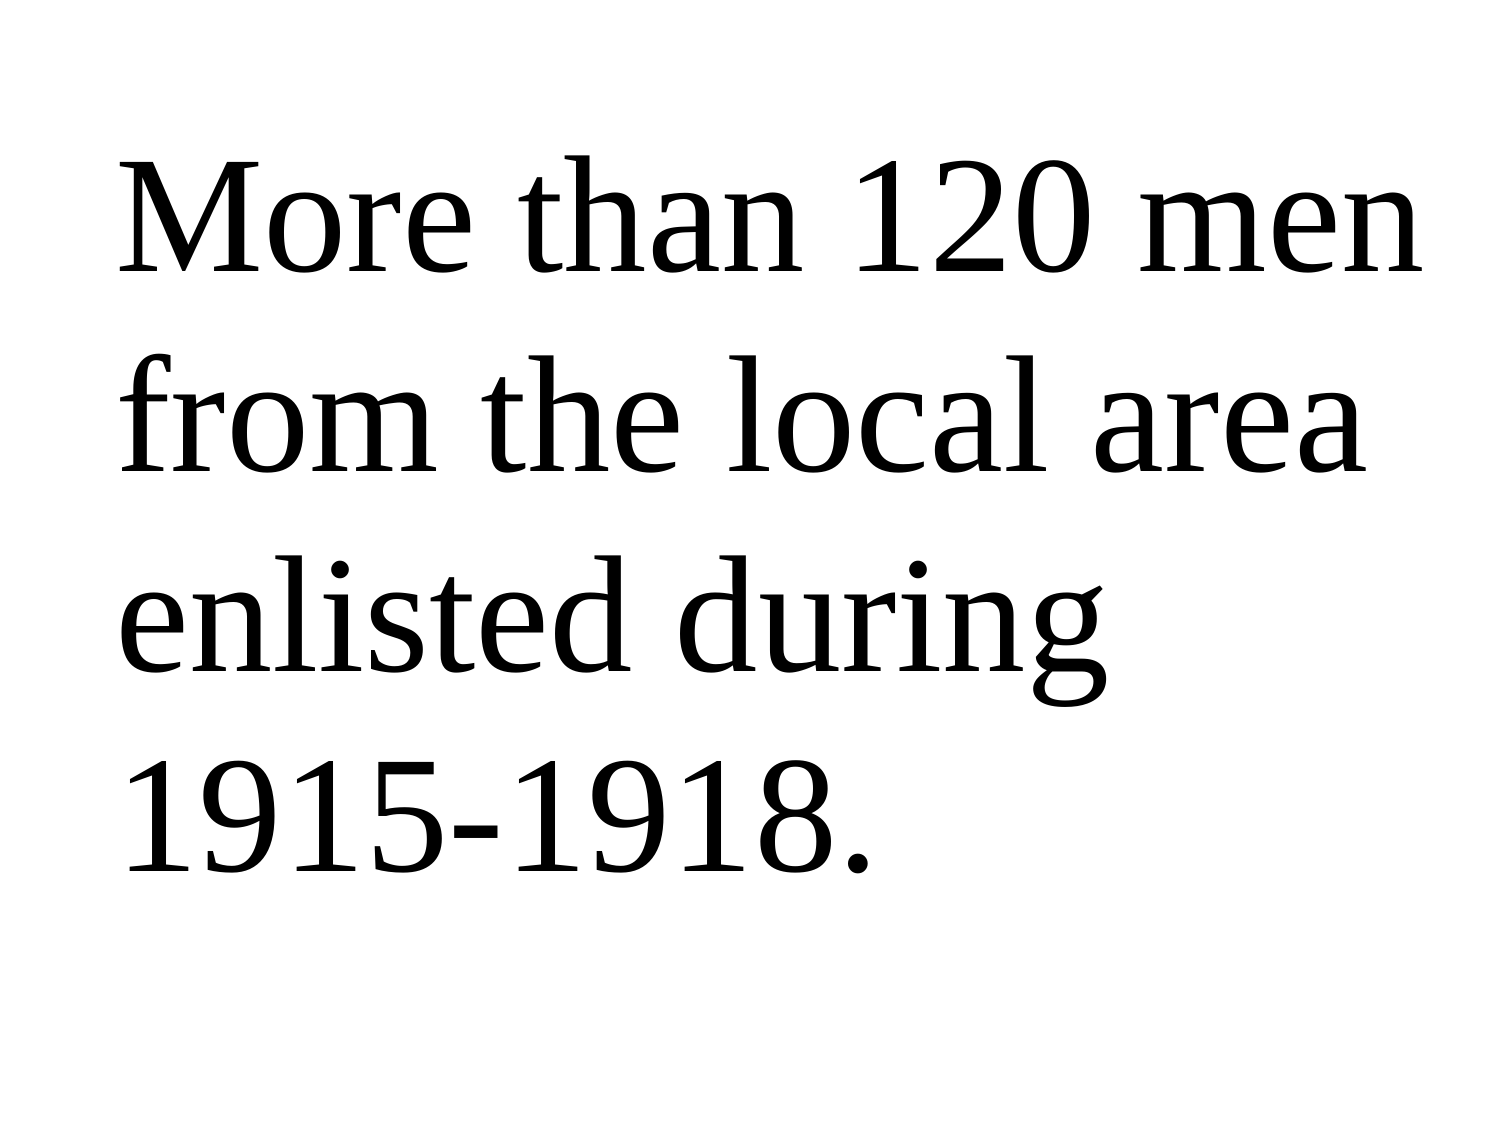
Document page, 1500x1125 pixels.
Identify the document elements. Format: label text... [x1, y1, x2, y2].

list More than 120 men from the local area enlisted during 1915-1918. [100, 97, 1447, 1035]
